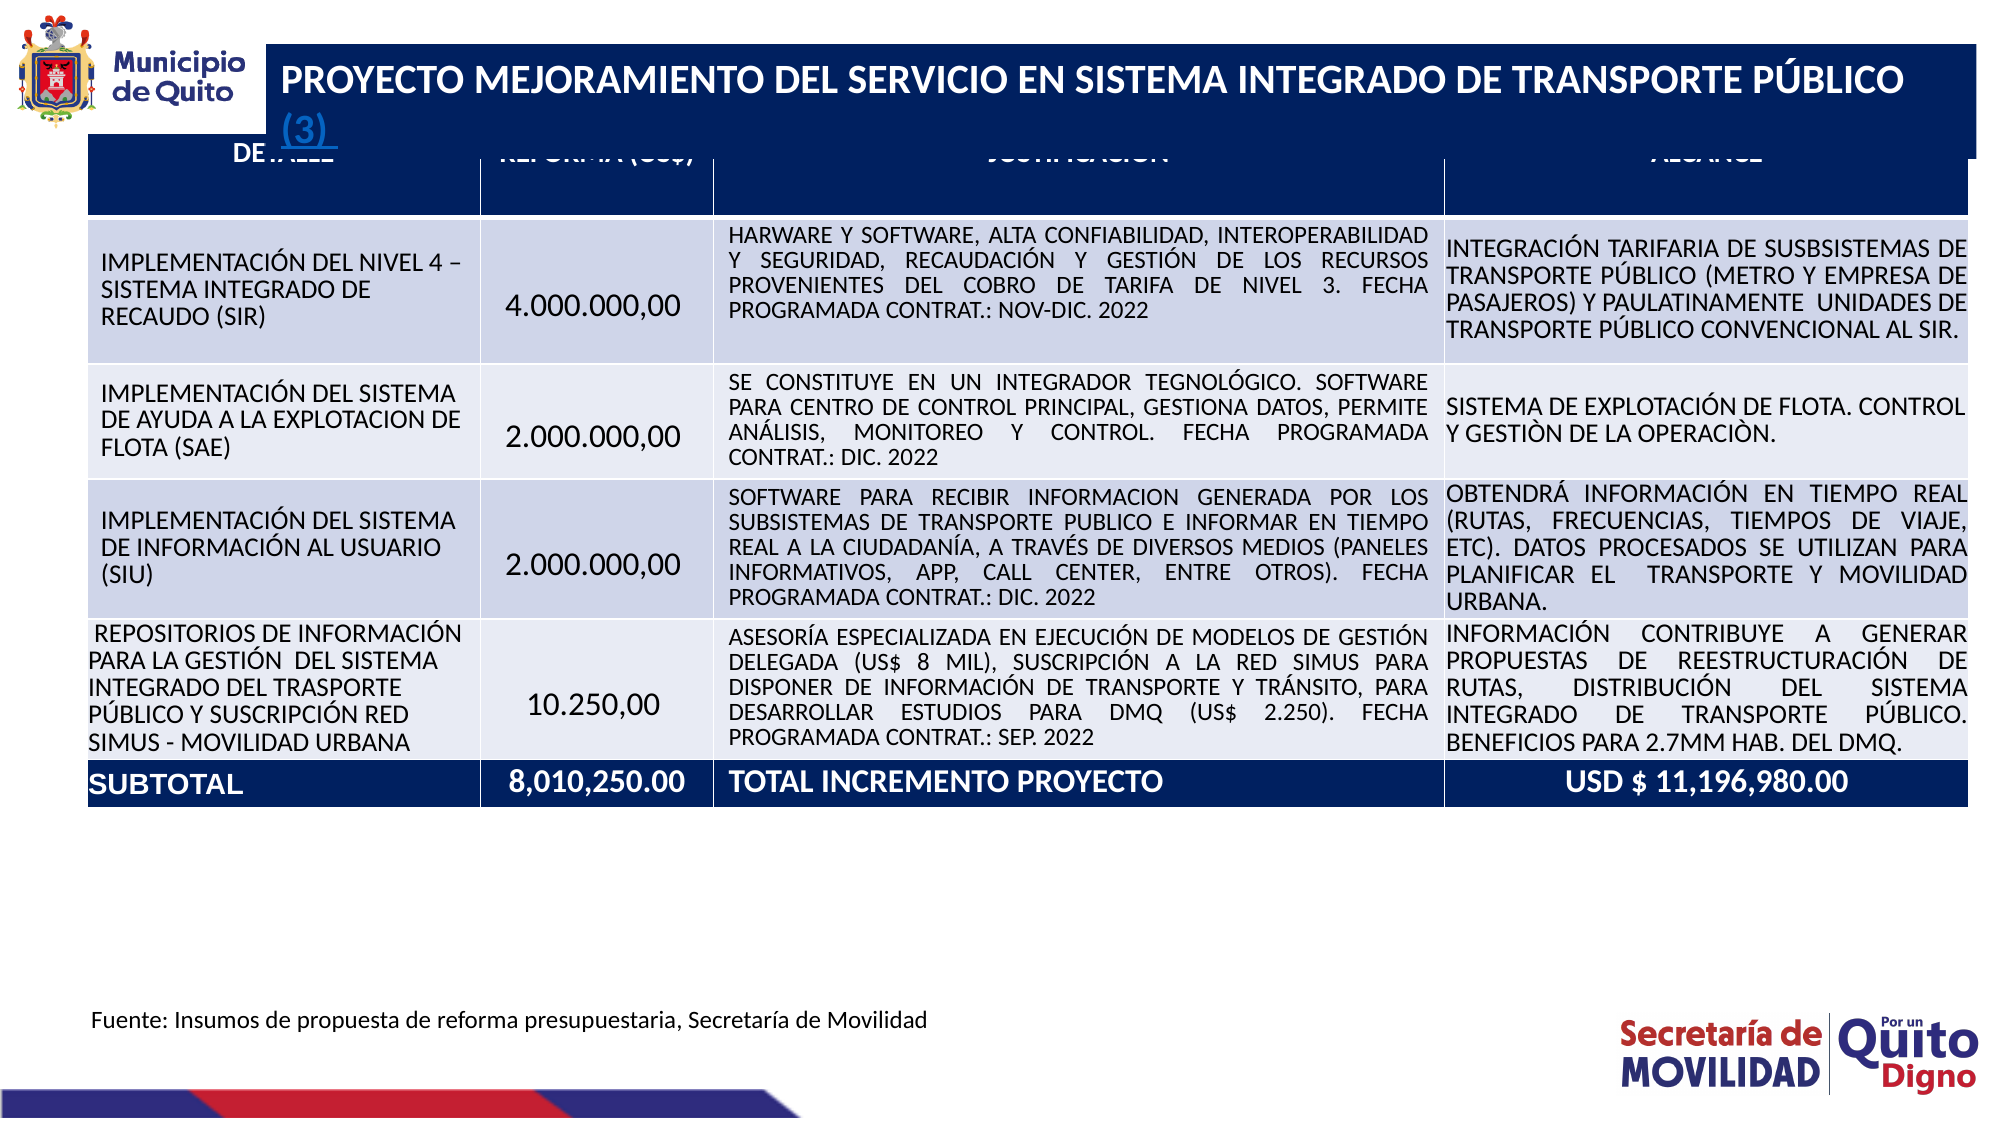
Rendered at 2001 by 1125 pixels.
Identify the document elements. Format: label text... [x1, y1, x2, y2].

table_cell 10.250,00 [481, 620, 713, 759]
table_cell INFORMACIÓN CONTRIBUYE A GENERAR PROPUESTAS DE REESTRUCTURACIÓN DE RUTAS, DISTRIBUCIÓN DEL SISTEMA INTEGRADO DE TRANSPORTE PÚBLICO. BENEFICIOS PARA 2.7MM HAB. DEL DMQ. [1445, 620, 1968, 759]
table_cell SOFTWARE PARA RECIBIR INFORMACION GENERADA POR LOS SUBSISTEMAS DE TRANSPORTE PUBLICO E INFORMAR EN TIEMPO REAL A LA CIUDADANÍA, A TRAVÉS DE DIVERSOS MEDIOS (PANELES INFORMATIVOS, APP, CALL CENTER, ENTRE OTROS). FECHA PROGRAMADA CONTRAT.: DIC. 2022 [714, 480, 1444, 556]
picture [1616, 1012, 1987, 1099]
table_cell REPOSITORIOS DE INFORMACIÓN PARA LA GESTIÓN DEL SISTEMA INTEGRADO DEL TRASPORTE PÚBLICO Y SUSCRIPCIÓN RED SIMUS - MOVILIDAD URBANA [88, 620, 480, 759]
table_cell TOTAL INCREMENTO PROYECTO [714, 760, 1444, 807]
table_cell SUBTOTAL [88, 760, 480, 807]
text_box Fuente: Insumos de propuesta de reforma presupuestaria, Secretaría de Movilidad [76, 996, 1076, 1042]
table_cell ASESORÍA ESPECIALIZADA EN EJECUCIÓN DE MODELOS DE GESTIÓN DELEGADA (US$ 8 MIL), SUSCRIPCIÓN A LA RED SIMUS PARA DISPONER DE INFORMACIÓN DE TRANSPORTE Y TRÁNSITO, PARA DESARROLLAR ESTUDIOS PARA DMQ (US$ 2.250). FECHA PROGRAMADA CONTRAT.: SEP. 2022 [714, 620, 1444, 759]
table_header REFORMA (US$) [481, 159, 713, 215]
picture [17, 15, 245, 129]
table_cell IMPLEMENTACIÓN DEL SISTEMA DE INFORMACIÓN AL USUARIO (SIU) [88, 480, 480, 618]
table_header DETALLE [88, 134, 480, 215]
text_box [500, 556, 1501, 617]
table_cell 4.000.000,00 [481, 220, 713, 363]
table_cell SISTEMA DE EXPLOTACIÓN DE FLOTA. CONTROL Y GESTIÒN DE LA OPERACIÒN. [1445, 365, 1968, 478]
table_cell INTEGRACIÓN TARIFARIA DE SUSBSISTEMAS DE TRANSPORTE PÚBLICO (METRO Y EMPRESA DE PASAJEROS) Y PAULATINAMENTE UNIDADES DE TRANSPORTE PÚBLICO CONVENCIONAL AL SIR. [1445, 220, 1968, 363]
table_cell OBTENDRÁ INFORMACIÓN EN TIEMPO REAL (RUTAS, FRECUENCIAS, TIEMPOS DE VIAJE, ETC). DATOS PROCESADOS SE UTILIZAN PARA PLANIFICAR EL TRANSPORTE Y MOVILIDAD URBANA. [1445, 480, 1968, 618]
table_cell SE CONSTITUYE EN UN INTEGRADOR TEGNOLÓGICO. SOFTWARE PARA CENTRO DE CONTROL PRINCIPAL, GESTIONA DATOS, PERMITE ANÁLISIS, MONITOREO Y CONTROL. FECHA PROGRAMADA CONTRAT.: DIC. 2022 [714, 365, 1444, 478]
table_header ALCANCE [1445, 159, 1968, 215]
table_cell 2.000.000,00 [481, 480, 713, 618]
table_cell IMPLEMENTACIÓN DEL SISTEMA DE AYUDA A LA EXPLOTACION DE FLOTA (SAE) [88, 365, 480, 478]
picture [0, 1089, 813, 1118]
table_cell 8,010,250.00 [481, 760, 713, 807]
table_cell IMPLEMENTACIÓN DEL NIVEL 4 – SISTEMA INTEGRADO DE RECAUDO (SIR) [88, 220, 480, 363]
table_cell USD $ 11,196,980.00 [1445, 760, 1968, 807]
text_box PROYECTO MEJORAMIENTO DEL SERVICIO EN SISTEMA INTEGRADO DE TRANSPORTE PÚBLICO (3) [266, 44, 1977, 159]
table_header JUSTIFICACIÓN [714, 159, 1444, 215]
table_cell HARWARE Y SOFTWARE, ALTA CONFIABILIDAD, INTEROPERABILIDAD Y SEGURIDAD, RECAUDACIÓN Y GESTIÓN DE LOS RECURSOS PROVENIENTES DEL COBRO DE TARIFA DE NIVEL 3. FECHA PROGRAMADA CONTRAT.: NOV-DIC. 2022 [714, 220, 1444, 363]
table_cell 2.000.000,00 [481, 365, 713, 478]
